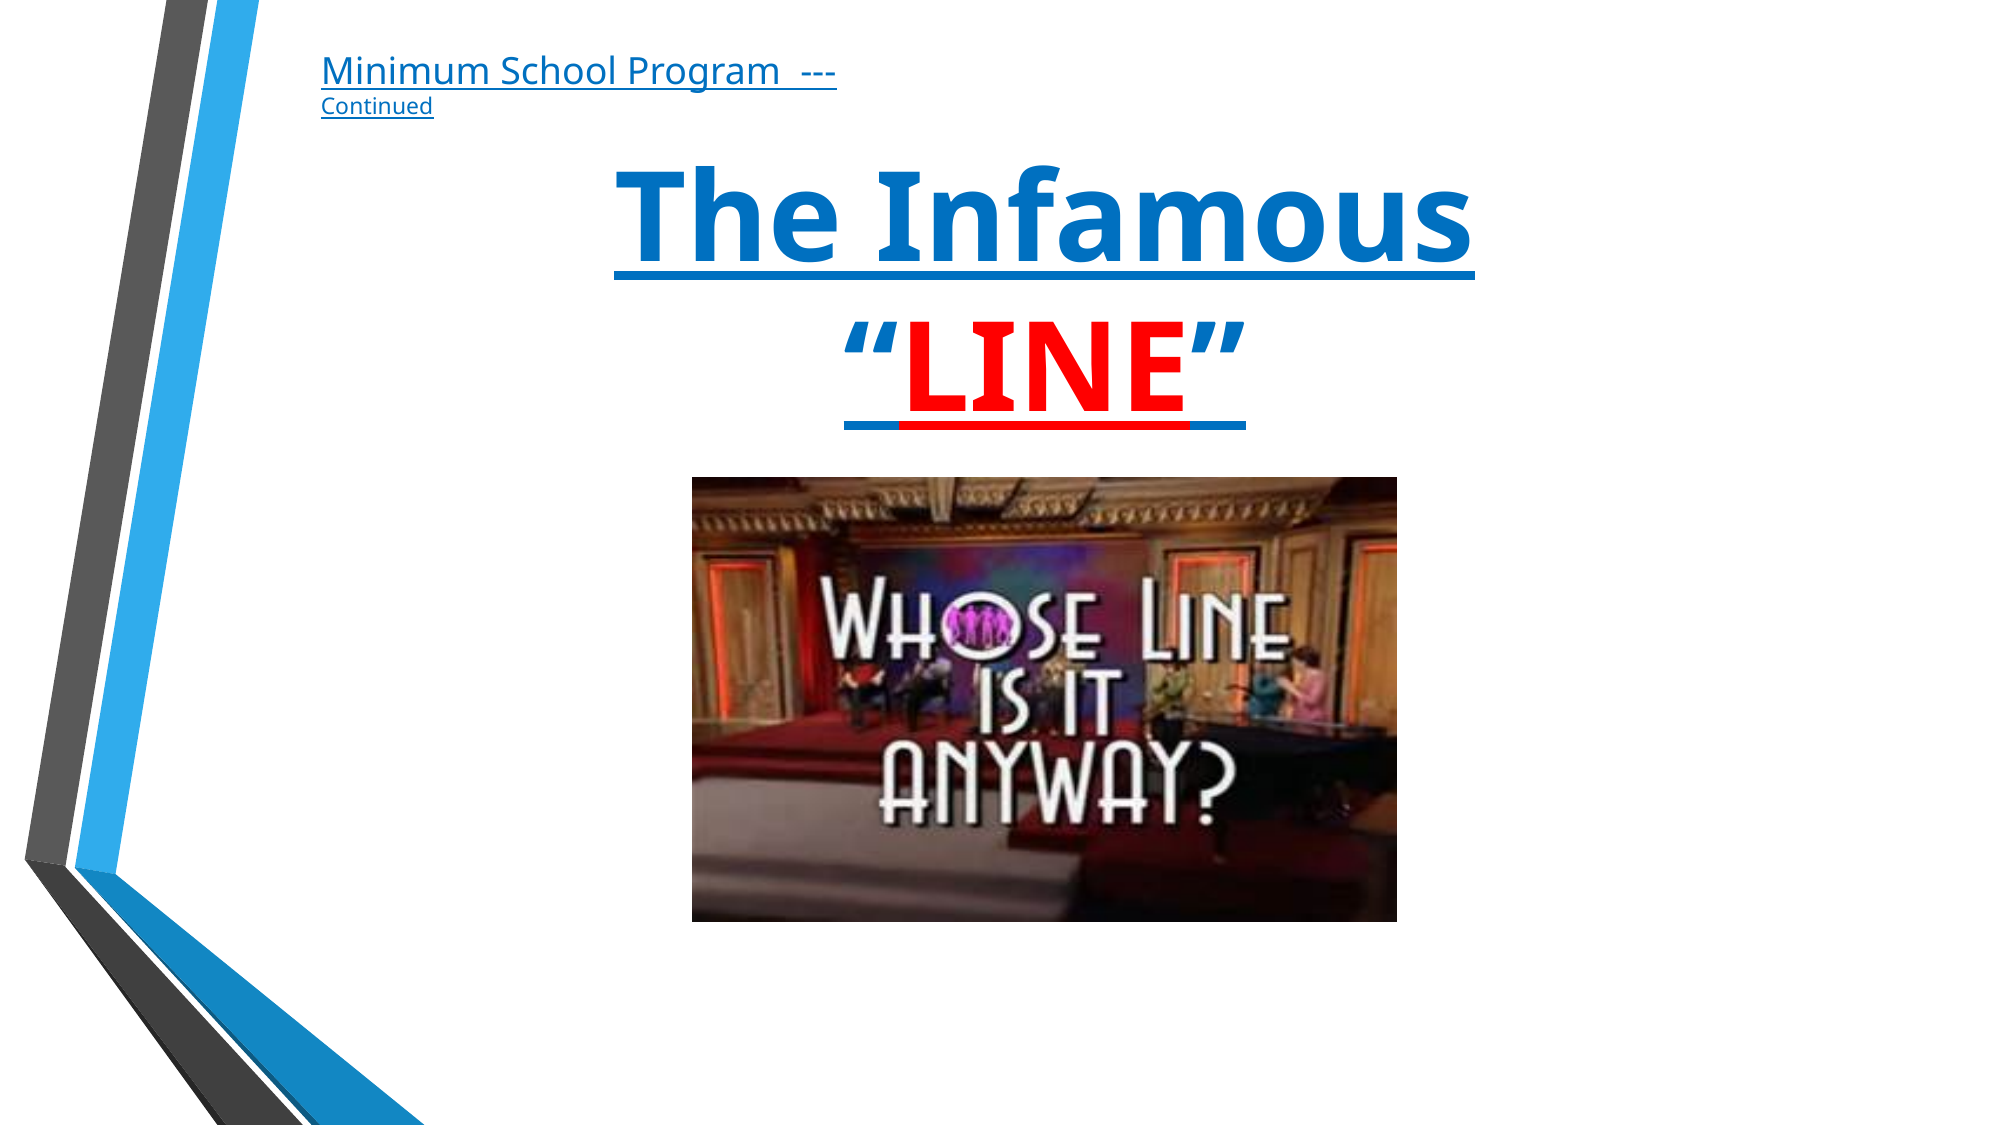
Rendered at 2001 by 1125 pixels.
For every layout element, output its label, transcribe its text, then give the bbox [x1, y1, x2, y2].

picture [692, 477, 1398, 922]
text_box Minimum School Program --- Continued [306, 39, 926, 127]
list The Infamous “LINE” [446, 172, 1644, 400]
